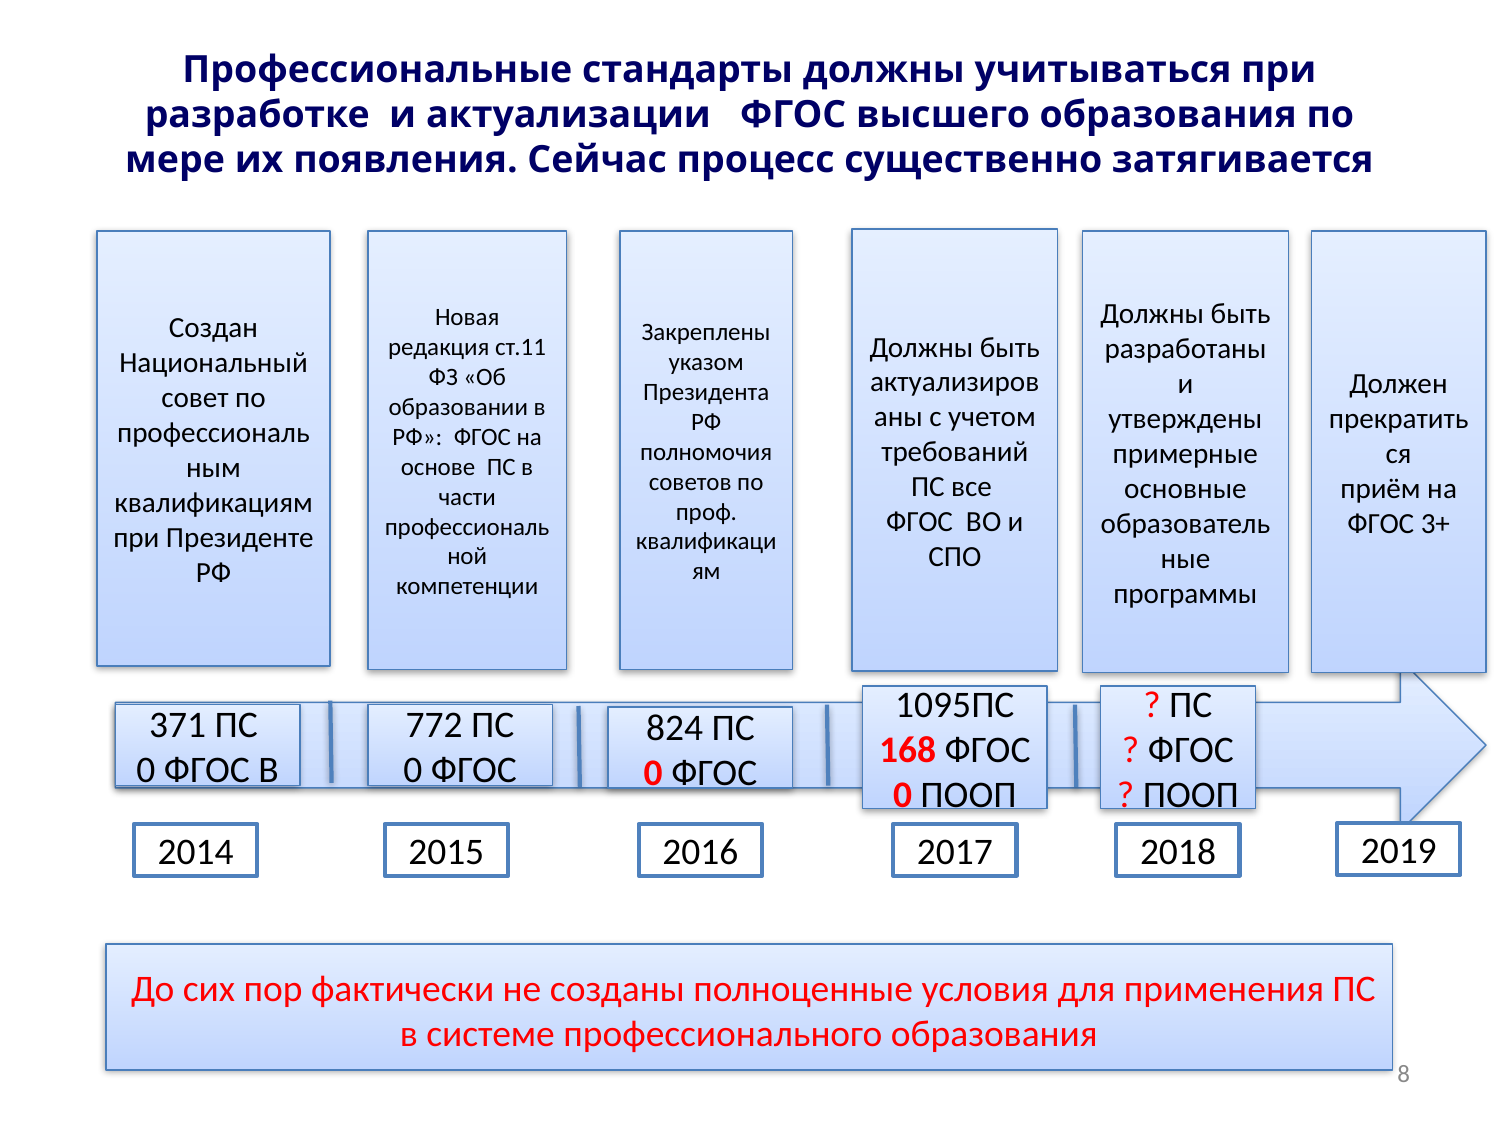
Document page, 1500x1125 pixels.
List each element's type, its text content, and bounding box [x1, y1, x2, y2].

text_box Создан Национальный совет по профессиональным квалификациям при Президенте РФ [96, 230, 331, 667]
text_box [1051, 701, 1095, 789]
text_box Должен прекратиться приём на ФГОС 3+ [1311, 230, 1487, 673]
text_box [114, 701, 326, 789]
text_box 2014 [132, 822, 259, 878]
text_box 2018 [1114, 822, 1242, 878]
title Профессиональные стандарты должны учитываться при разработке и актуализации ФГОС высшего образования по мере их появления. Сейчас процесс существенно затягивается [74, 44, 1426, 180]
text_box Должны быть разработаны и утверждены примерные основные образовательные программы [1082, 230, 1289, 673]
text_box 2016 [637, 822, 764, 878]
text_box [1261, 681, 1487, 821]
text_box Закреплены указом Президента РФ полномочия советов по проф. квалификациям [619, 230, 793, 670]
slide_number 8 [1074, 1042, 1425, 1103]
text_box 2019 [1335, 821, 1462, 877]
text_box Новая редакция ст.11 ФЗ «Об образовании в РФ»: ФГОС на основе ПС в части профессиональной компетенции [367, 230, 567, 670]
text_box ? ПС ? ФГОС ? ПООП [1100, 685, 1256, 809]
text_box 1095ПС 168 ФГОС 0 ПООП [862, 685, 1048, 809]
text_box До сих пор фактически не созданы полноценные условия для применения ПС в системе профессионального образования [105, 943, 1393, 1071]
text_box 2017 [891, 822, 1019, 878]
text_box [335, 701, 857, 789]
text_box 371 ПС 0 ФГОС В [115, 704, 301, 786]
text_box 824 ПС 0 ФГОС [607, 706, 793, 789]
text_box 772 ПС 0 ФГОС [367, 704, 553, 786]
text_box Должны быть актуализированы с учетом требований ПС все ФГОС ВО и СПО [851, 228, 1058, 672]
text_box 2015 [383, 822, 510, 878]
